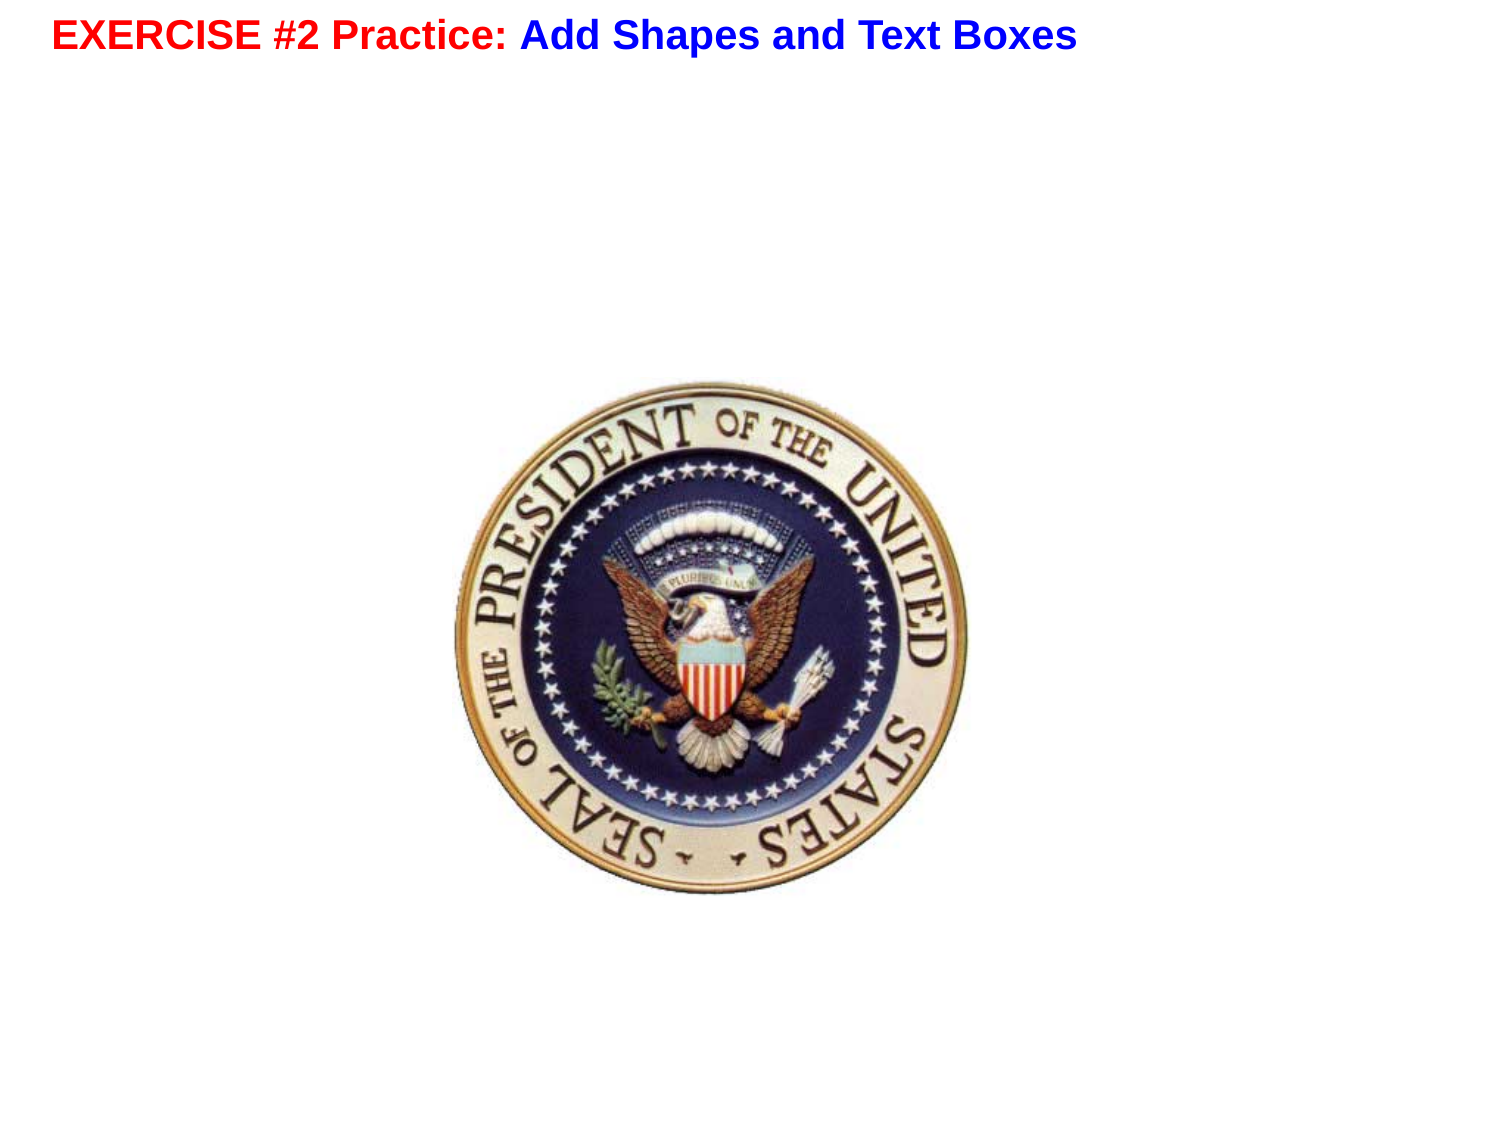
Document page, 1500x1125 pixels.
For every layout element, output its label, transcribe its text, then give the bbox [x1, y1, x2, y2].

text_box EXERCISE #2 Practice: Add Shapes and Text Boxes [37, 0, 1093, 65]
picture [452, 377, 972, 901]
